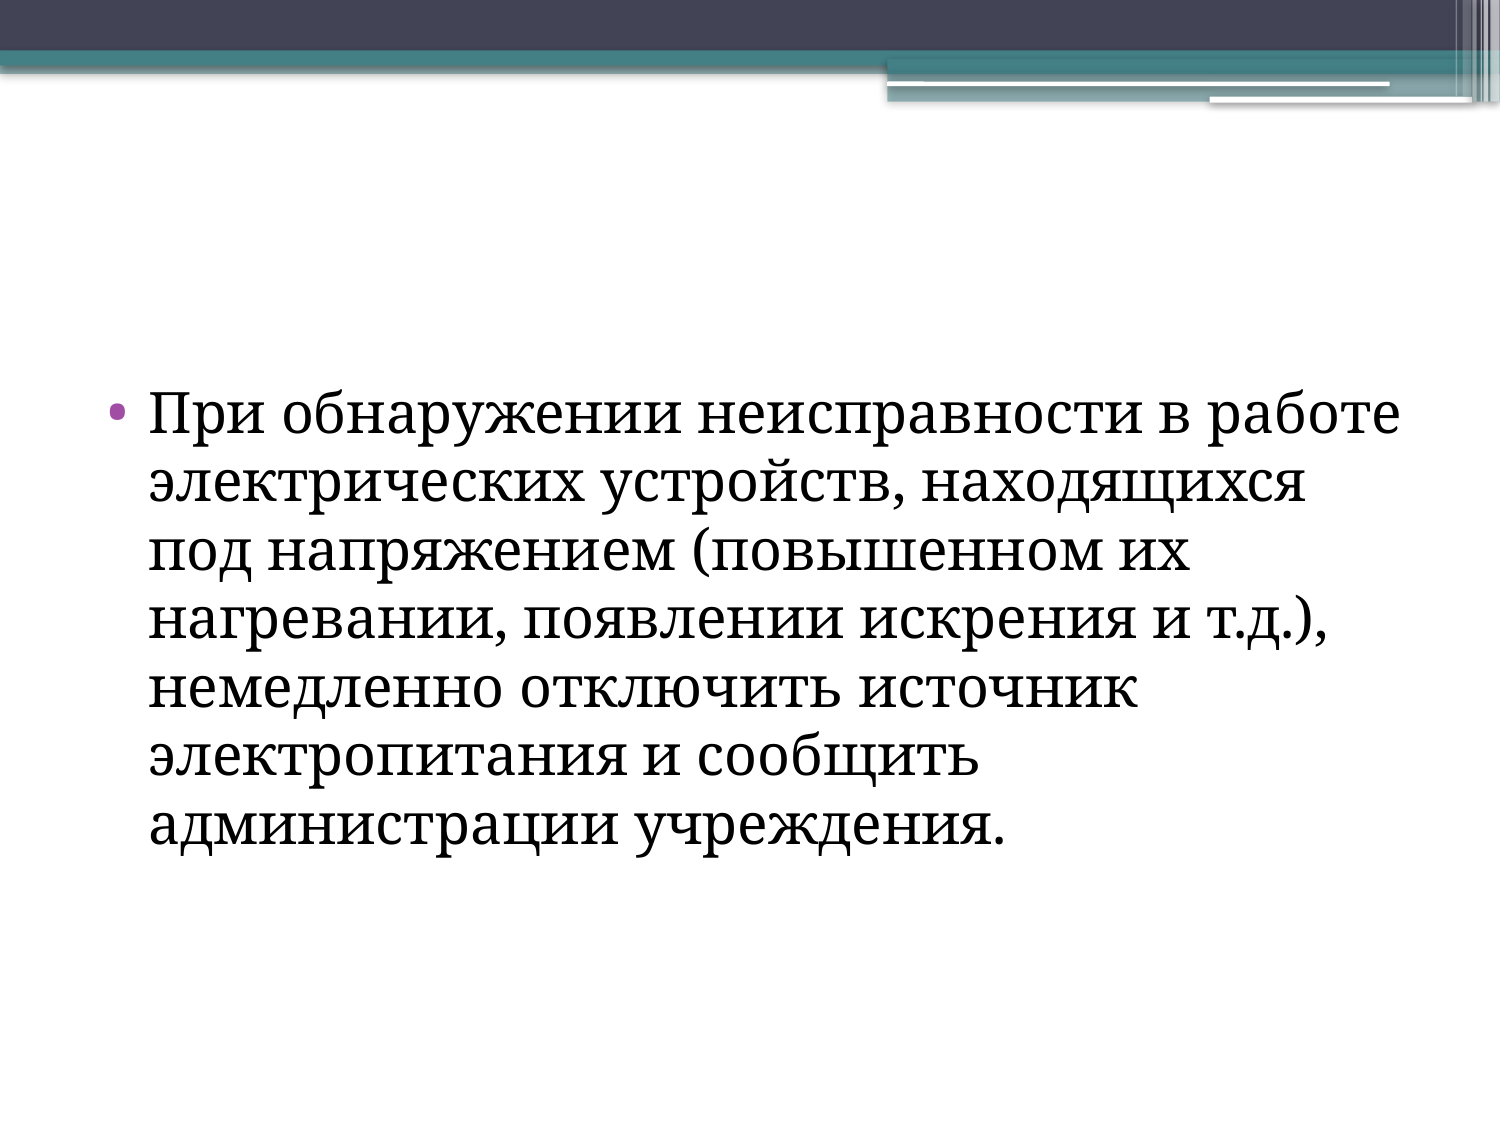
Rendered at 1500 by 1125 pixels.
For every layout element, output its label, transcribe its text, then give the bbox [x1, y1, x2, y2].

list При обнаружении неисправности в работе электрических устройств, находящихся под напряжением (повышенном их нагревании, появлении искрения и т.д.), немедленно отключить источник электропитания и сообщить администрации учреждения. [75, 368, 1425, 1079]
